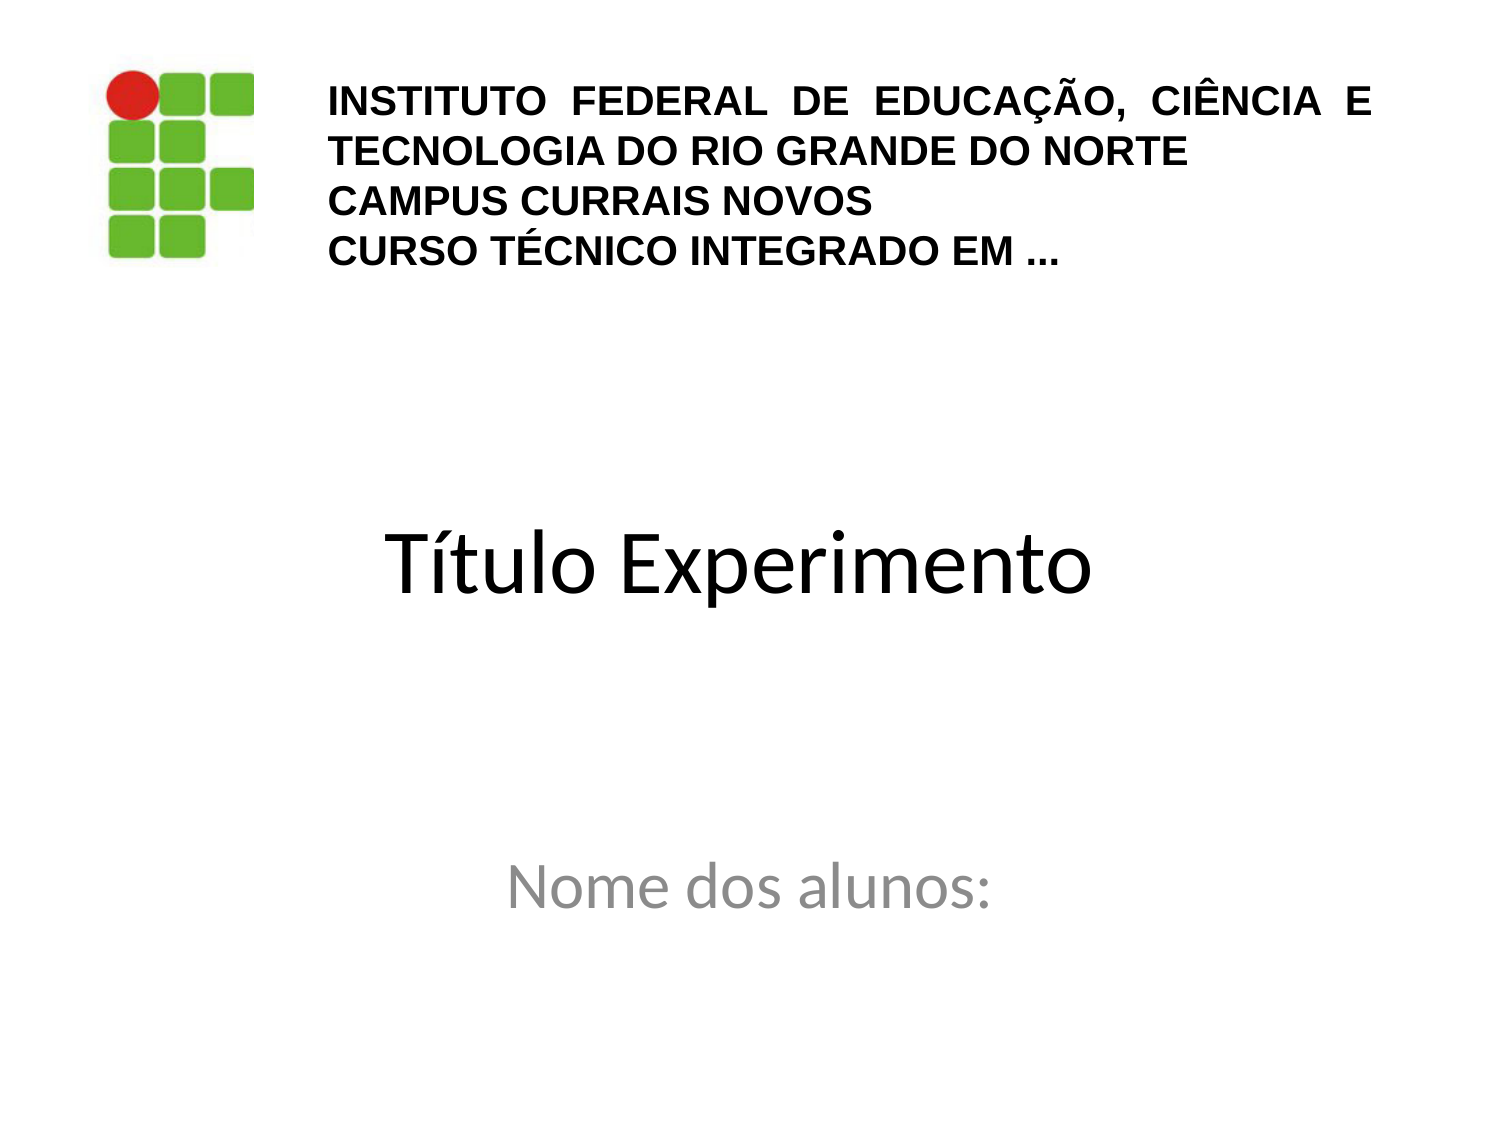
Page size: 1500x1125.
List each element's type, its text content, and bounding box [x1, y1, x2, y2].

subtitle Nome dos alunos: [225, 834, 1275, 1012]
title Título Experimento [112, 435, 1388, 677]
picture [88, 54, 255, 268]
text_box INSTITUTO FEDERAL DE EDUCAÇÃO, CIÊNCIA E TECNOLOGIA DO RIO GRANDE DO NORTE CAMPUS CURRAIS NOVOS CURSO TÉCNICO INTEGRADO EM ... [312, 66, 1388, 282]
